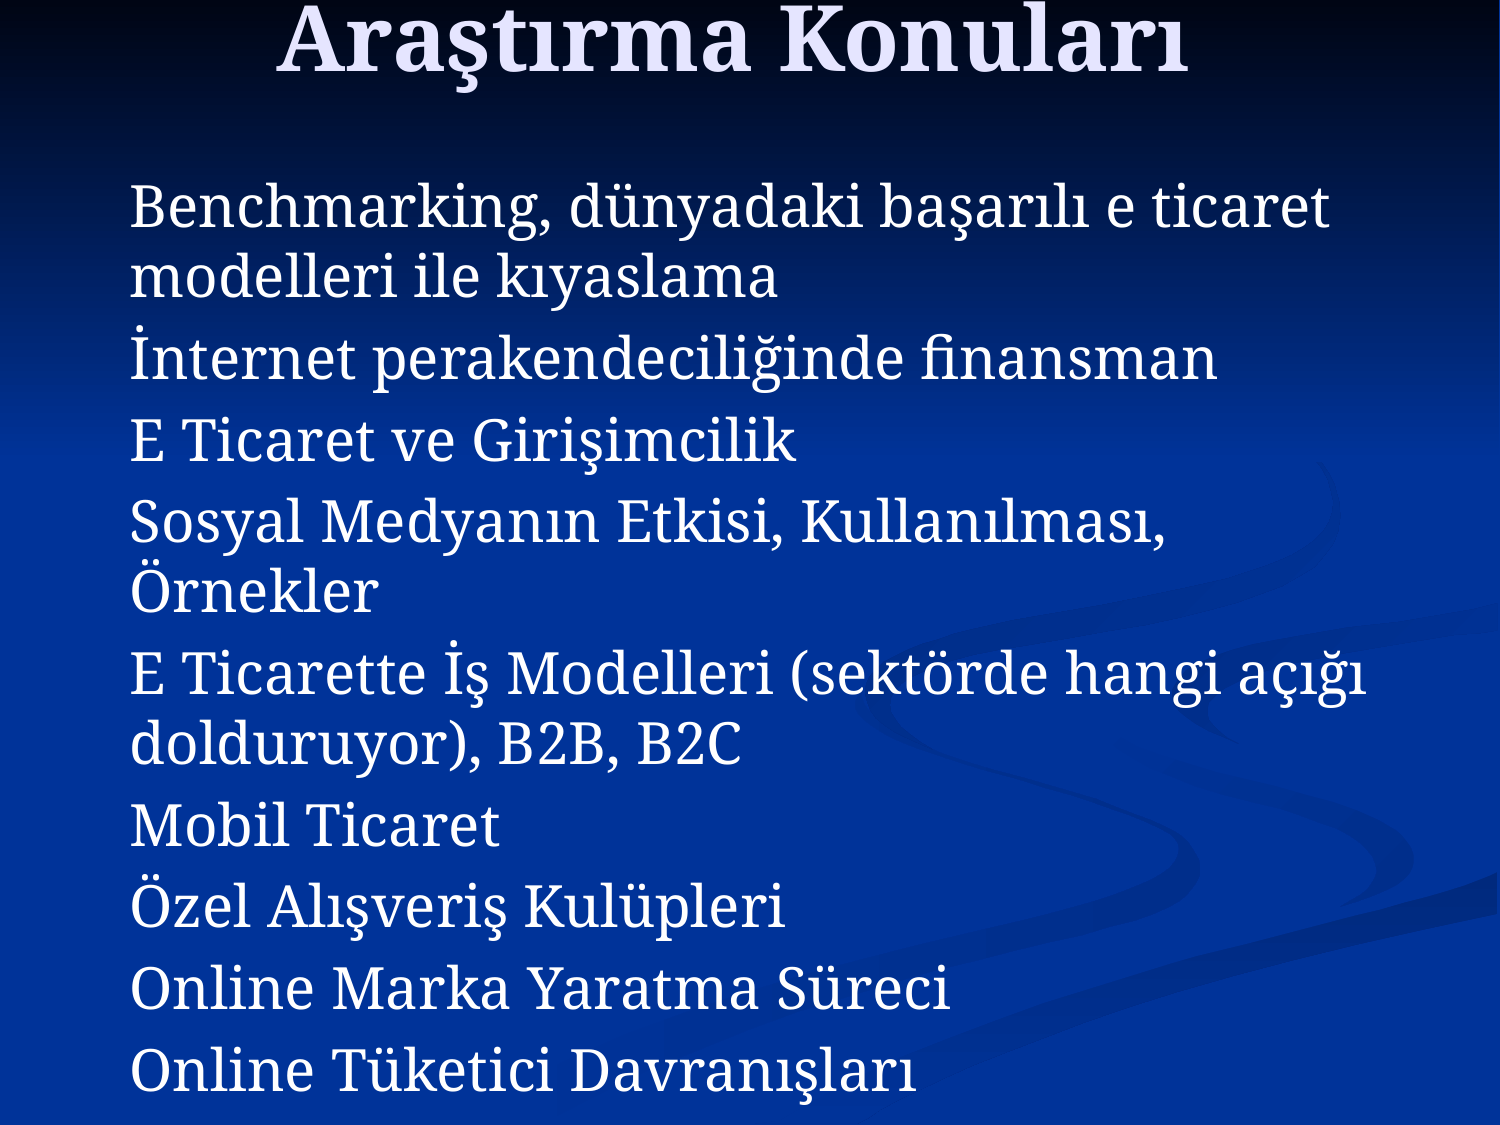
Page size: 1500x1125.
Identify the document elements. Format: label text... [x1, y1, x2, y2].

list Benchmarking, dünyadaki başarılı e ticaret modelleri ile kıyaslama İnternet perakendeciliğinde finansman E Ticaret ve Girişimcilik Sosyal Medyanın Etkisi, Kullanılması, Örnekler E Ticarette İş Modelleri (sektörde hangi açığı dolduruyor), B2B, B2C Mobil Ticaret Özel Alışveriş Kulüpleri Online Marka Yaratma Süreci Online Tüketici Davranışları [58, 70, 1409, 813]
title Araştırma Konuları [58, 0, 1409, 70]
